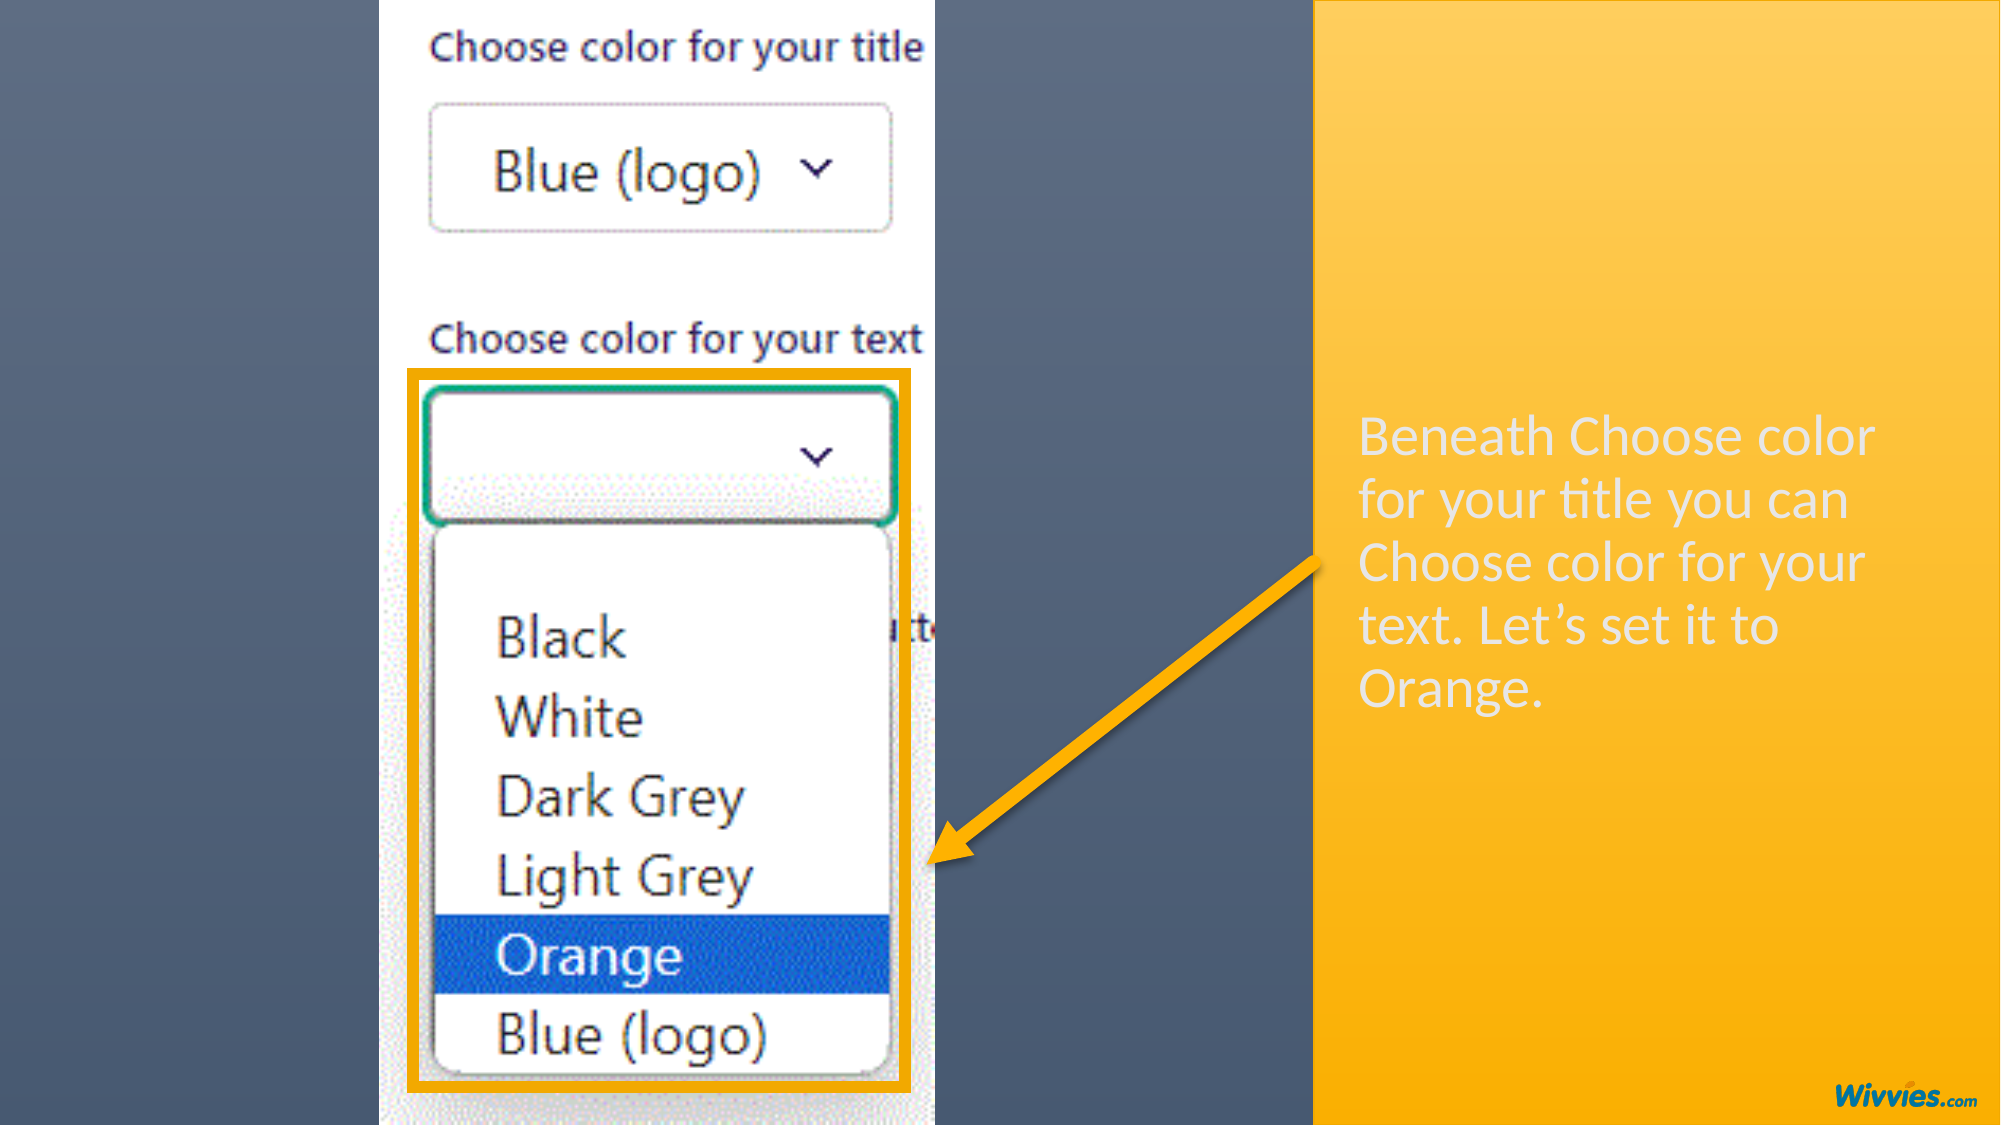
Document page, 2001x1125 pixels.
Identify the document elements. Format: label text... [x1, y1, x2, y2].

picture [0, 0, 1314, 1125]
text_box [926, 562, 1314, 865]
list Beneath Choose color for your title you can Choose color for your text. Let’s set it to Orange. [1314, 0, 2000, 1125]
